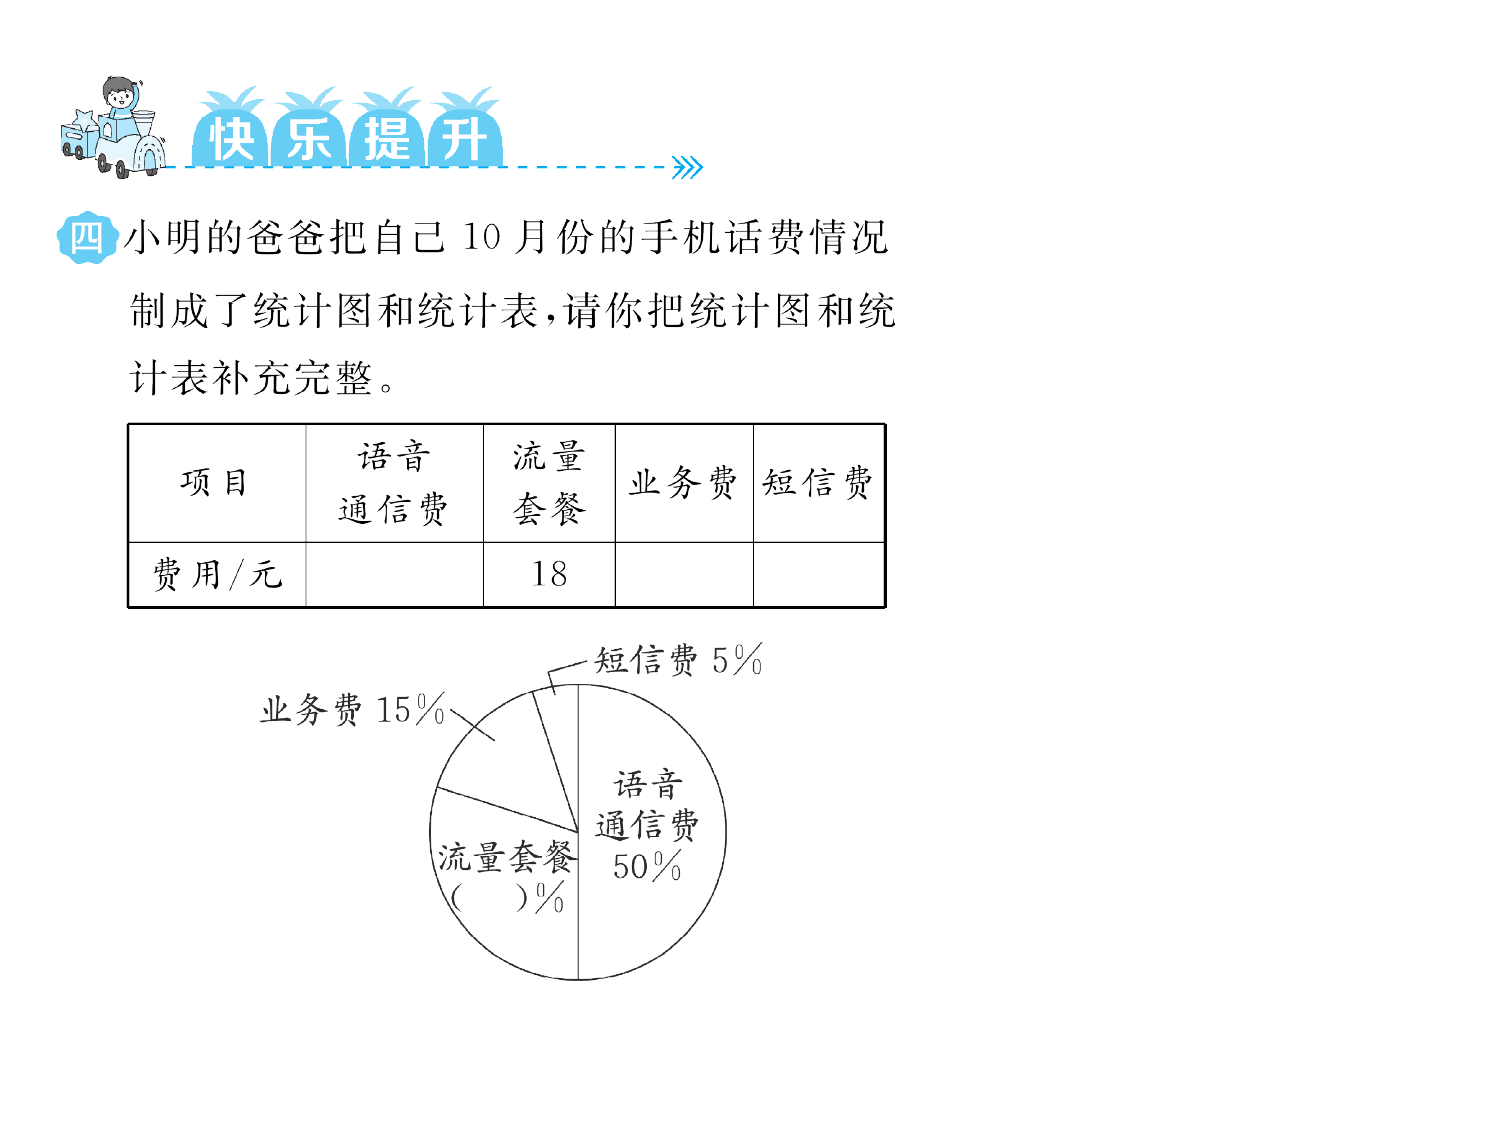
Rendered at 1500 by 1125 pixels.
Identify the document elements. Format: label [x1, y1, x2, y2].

picture [53, 54, 974, 1000]
